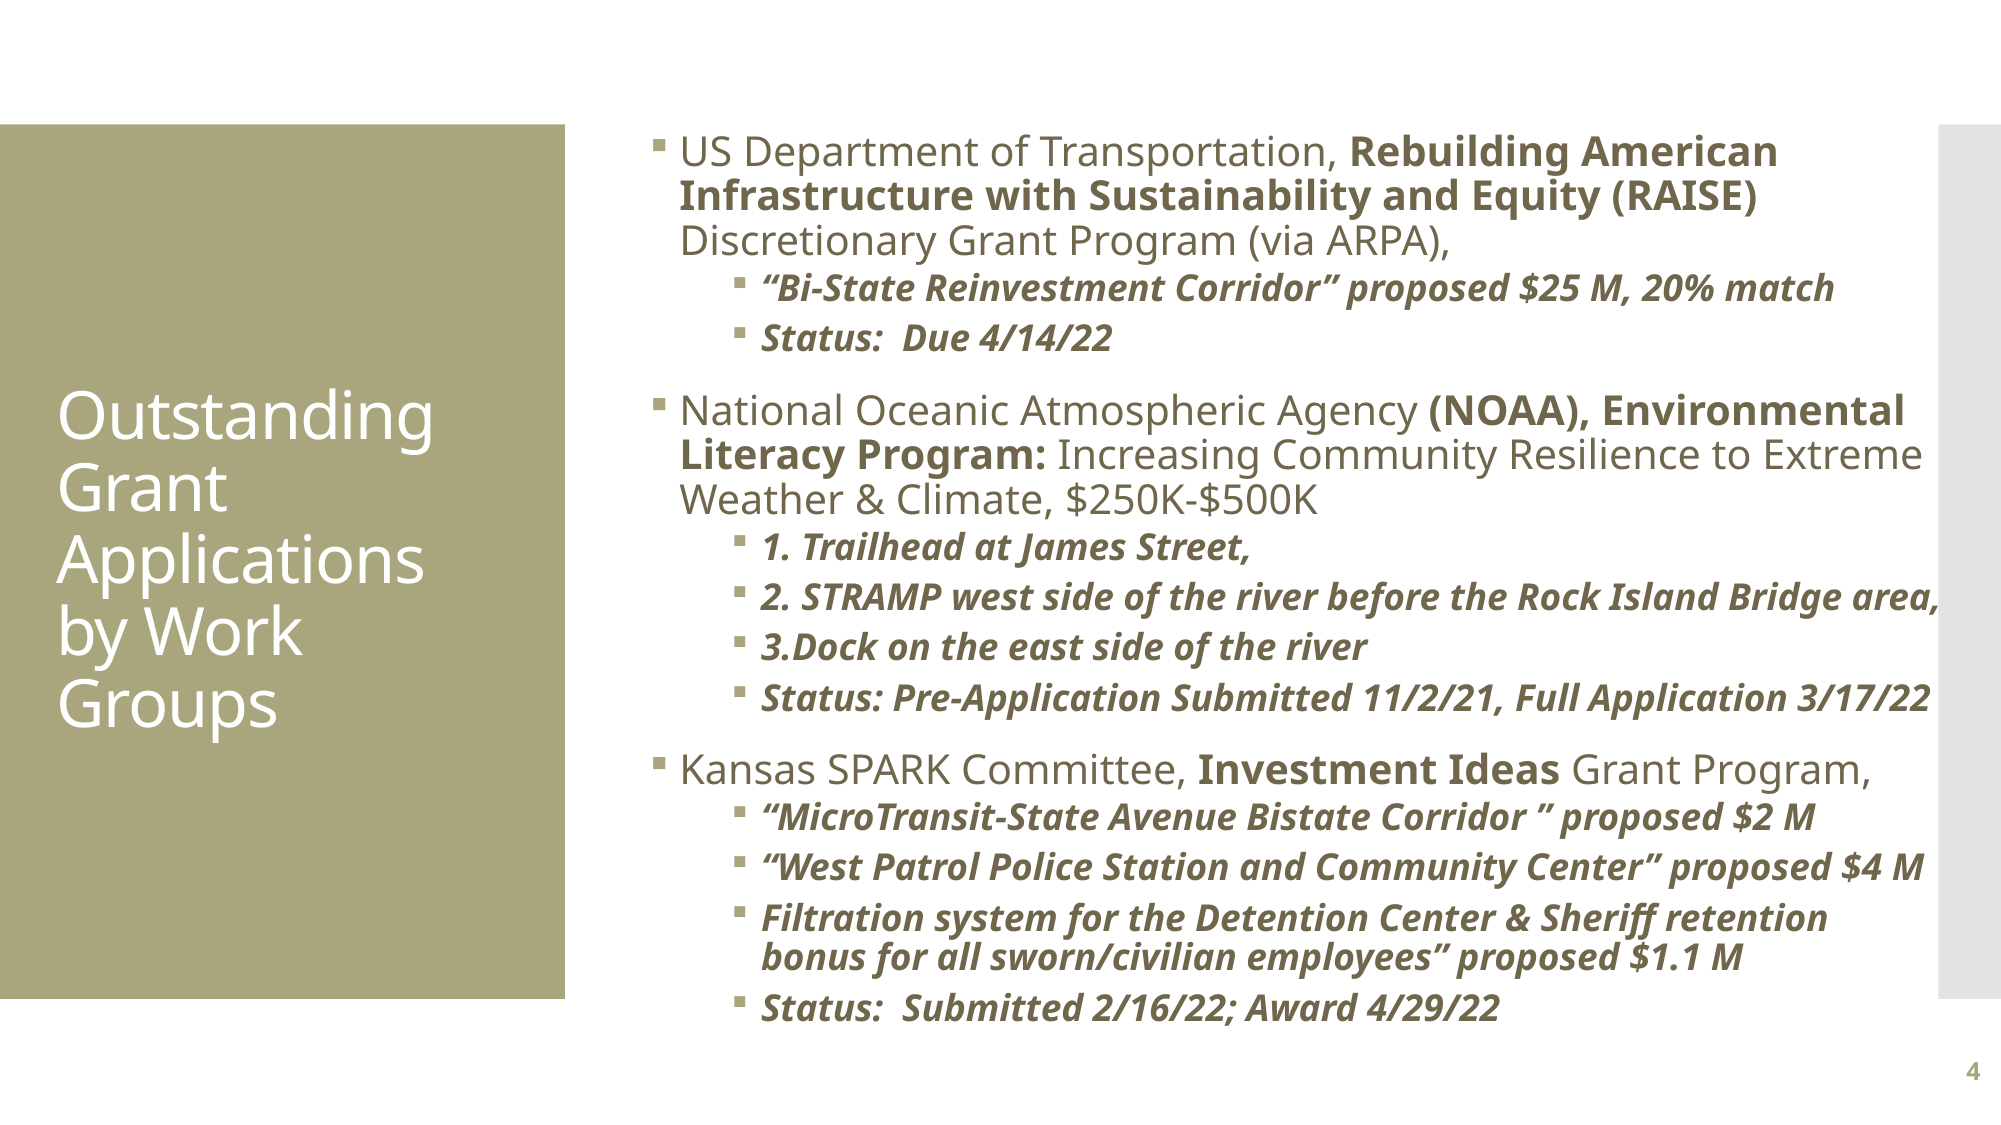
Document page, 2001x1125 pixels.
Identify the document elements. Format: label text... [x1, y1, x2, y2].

title Outstanding Grant Applications by Work Groups [41, 184, 525, 940]
list US Department of Transportation, Rebuilding American Infrastructure with Sustainability and Equity (RAISE) Discretionary Grant Program (via ARPA), “Bi-State Reinvestment Corridor” proposed $25 M, 20% match Status: Due 4/14/22 National Oceanic Atmospheric Agency (NOAA), Environmental Literacy Program: Increasing Community Resilience to Extreme Weather & Climate, $250K-$500K 1. Trailhead at James Street, 2. STRAMP west side of the river before the Rock Island Bridge area, 3.Dock on the east side of the river Status: Pre-Application Submitted 11/2/21, Full Application 3/17/22 Kansas SPARK Committee, Investment Ideas Grant Program, “MicroTransit-State Avenue Bistate Corridor ” proposed $2 M “West Patrol Police Station and Community Center” proposed $4 M Filtration system for the Detention Center & Sheriff retention bonus for all sworn/civilian employees” proposed $1.1 M Status: Submitted 2/16/22; Award 4/29/22 [634, 57, 1959, 1103]
slide_number 4 [1744, 1042, 1996, 1103]
